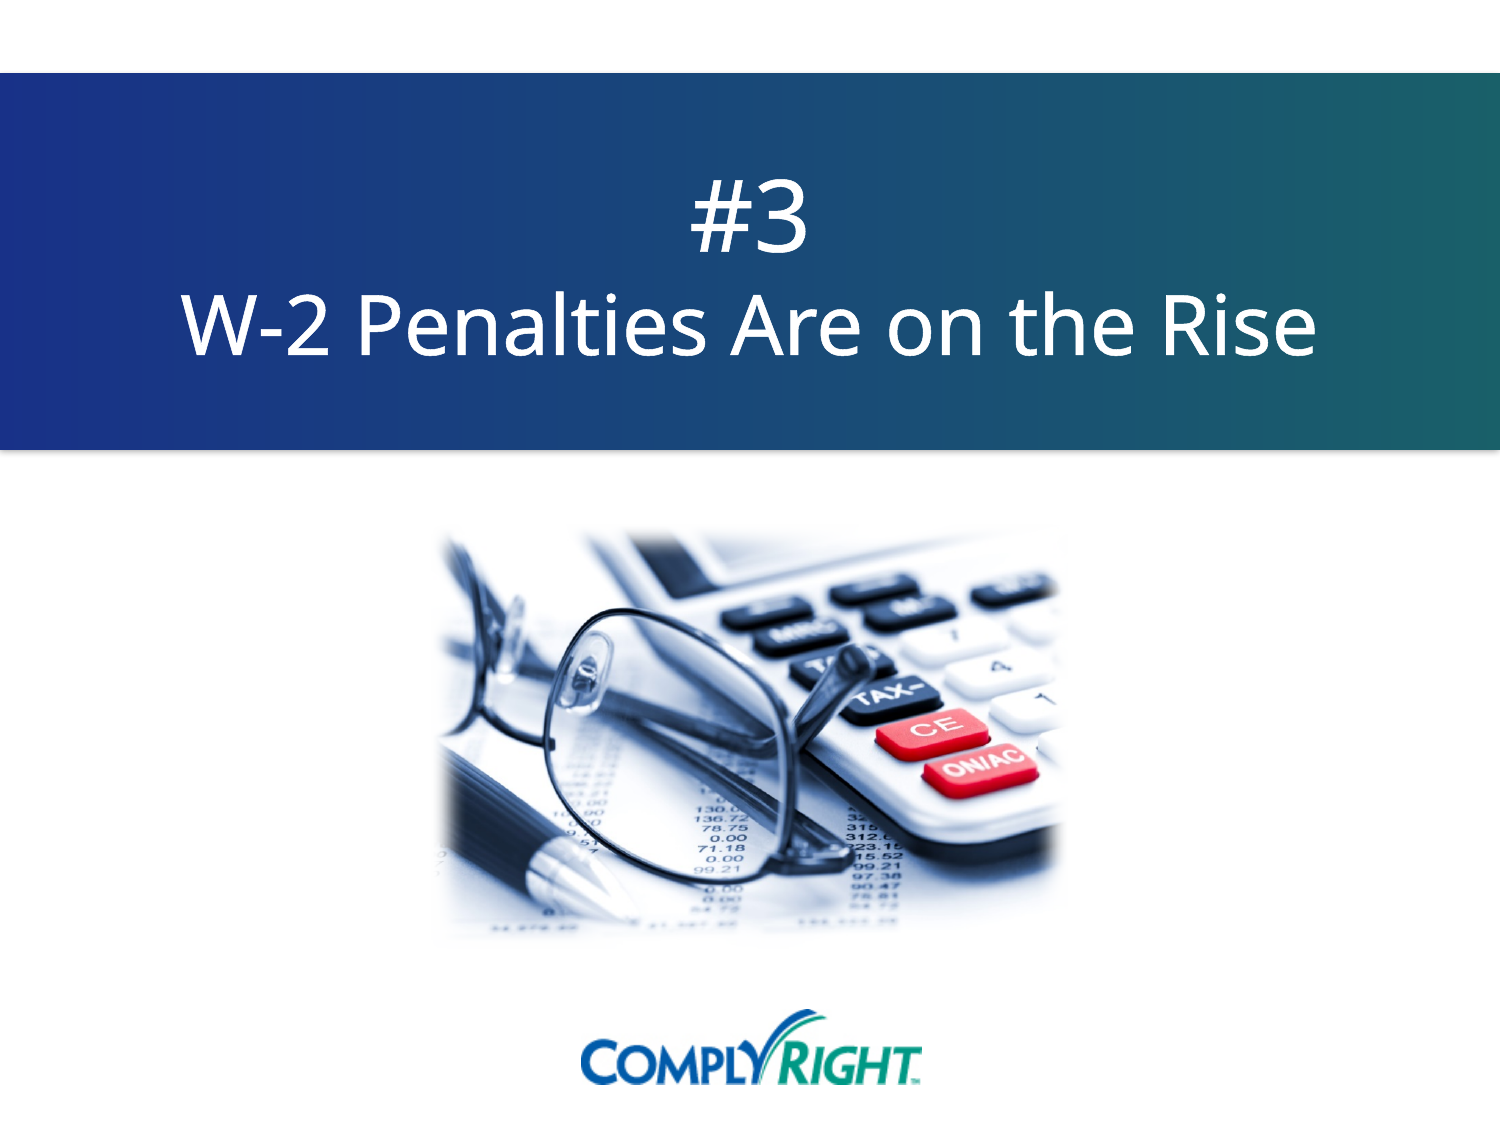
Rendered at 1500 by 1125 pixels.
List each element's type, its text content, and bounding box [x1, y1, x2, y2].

picture [431, 524, 1069, 949]
title #3 W-2 Penalties Are on the Rise [0, 73, 1500, 450]
picture [580, 1009, 922, 1086]
